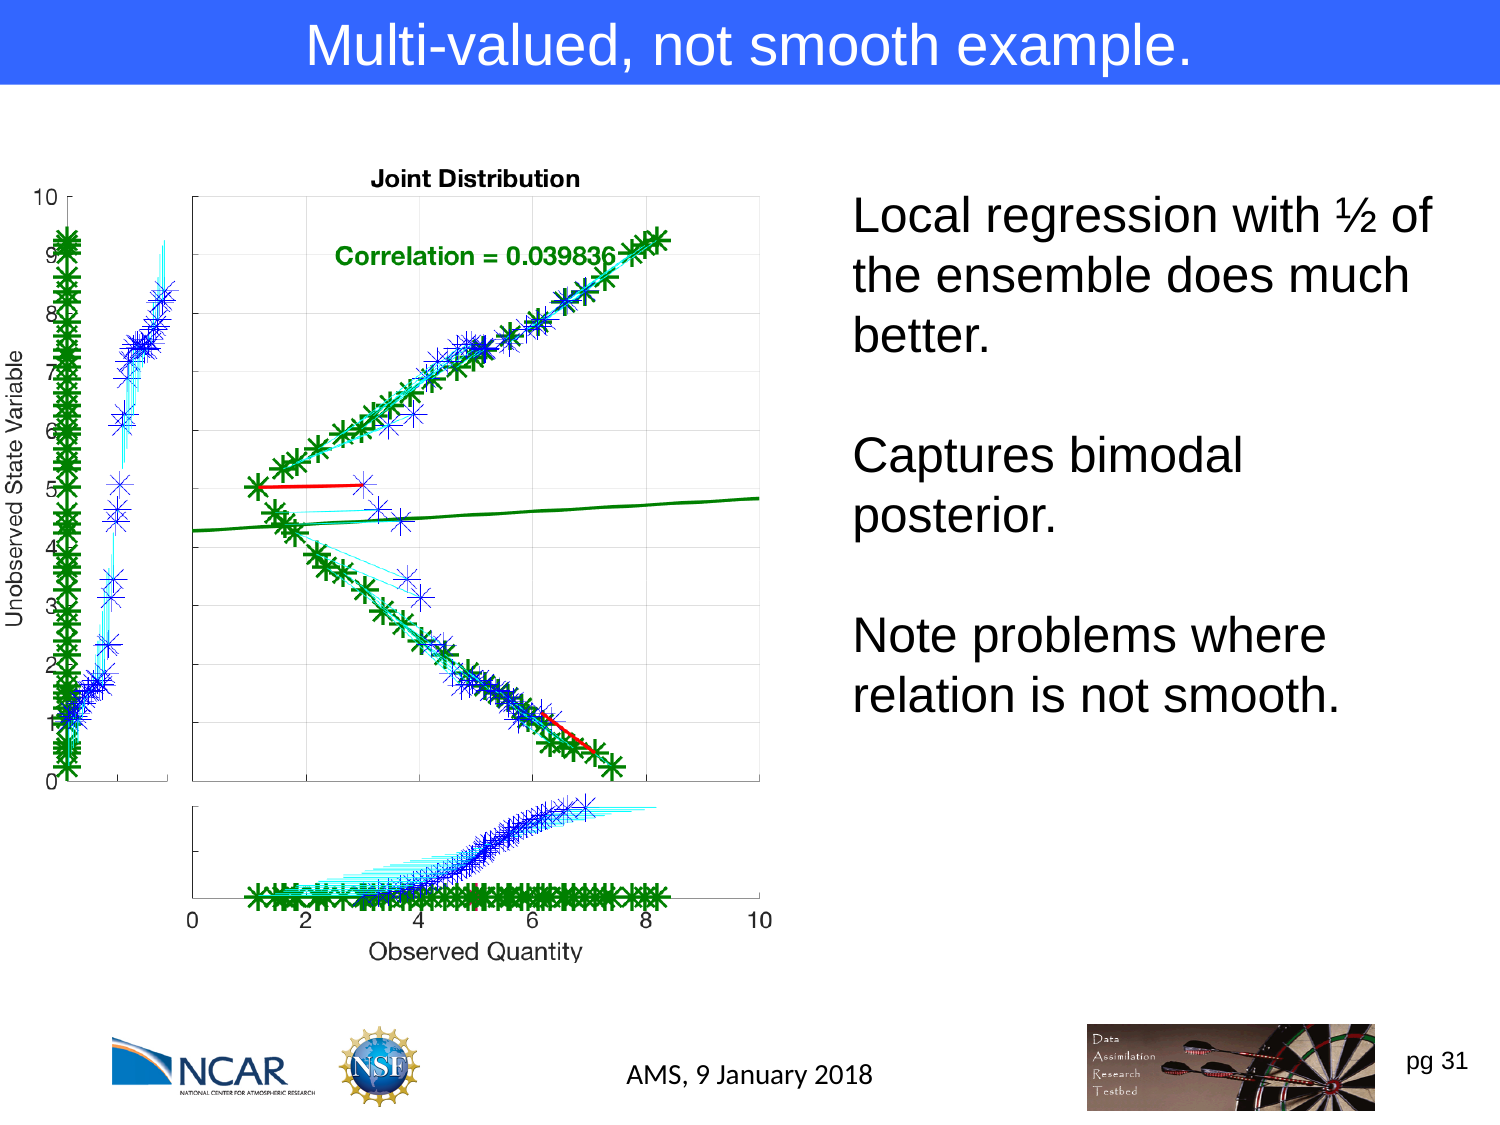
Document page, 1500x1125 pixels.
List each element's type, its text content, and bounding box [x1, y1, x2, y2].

picture [337, 1024, 421, 1108]
footer AMS, 9 January 2018 [512, 1042, 988, 1103]
text_box Local regression with ½ of the ensemble does much better. Captures bimodal posterior. Note problems where relation is not smooth. [837, 174, 1450, 790]
picture [0, 162, 776, 963]
text_box Multi-valued, not smooth example. [0, 0, 1500, 85]
picture [112, 1037, 315, 1095]
picture [1087, 1024, 1375, 1111]
